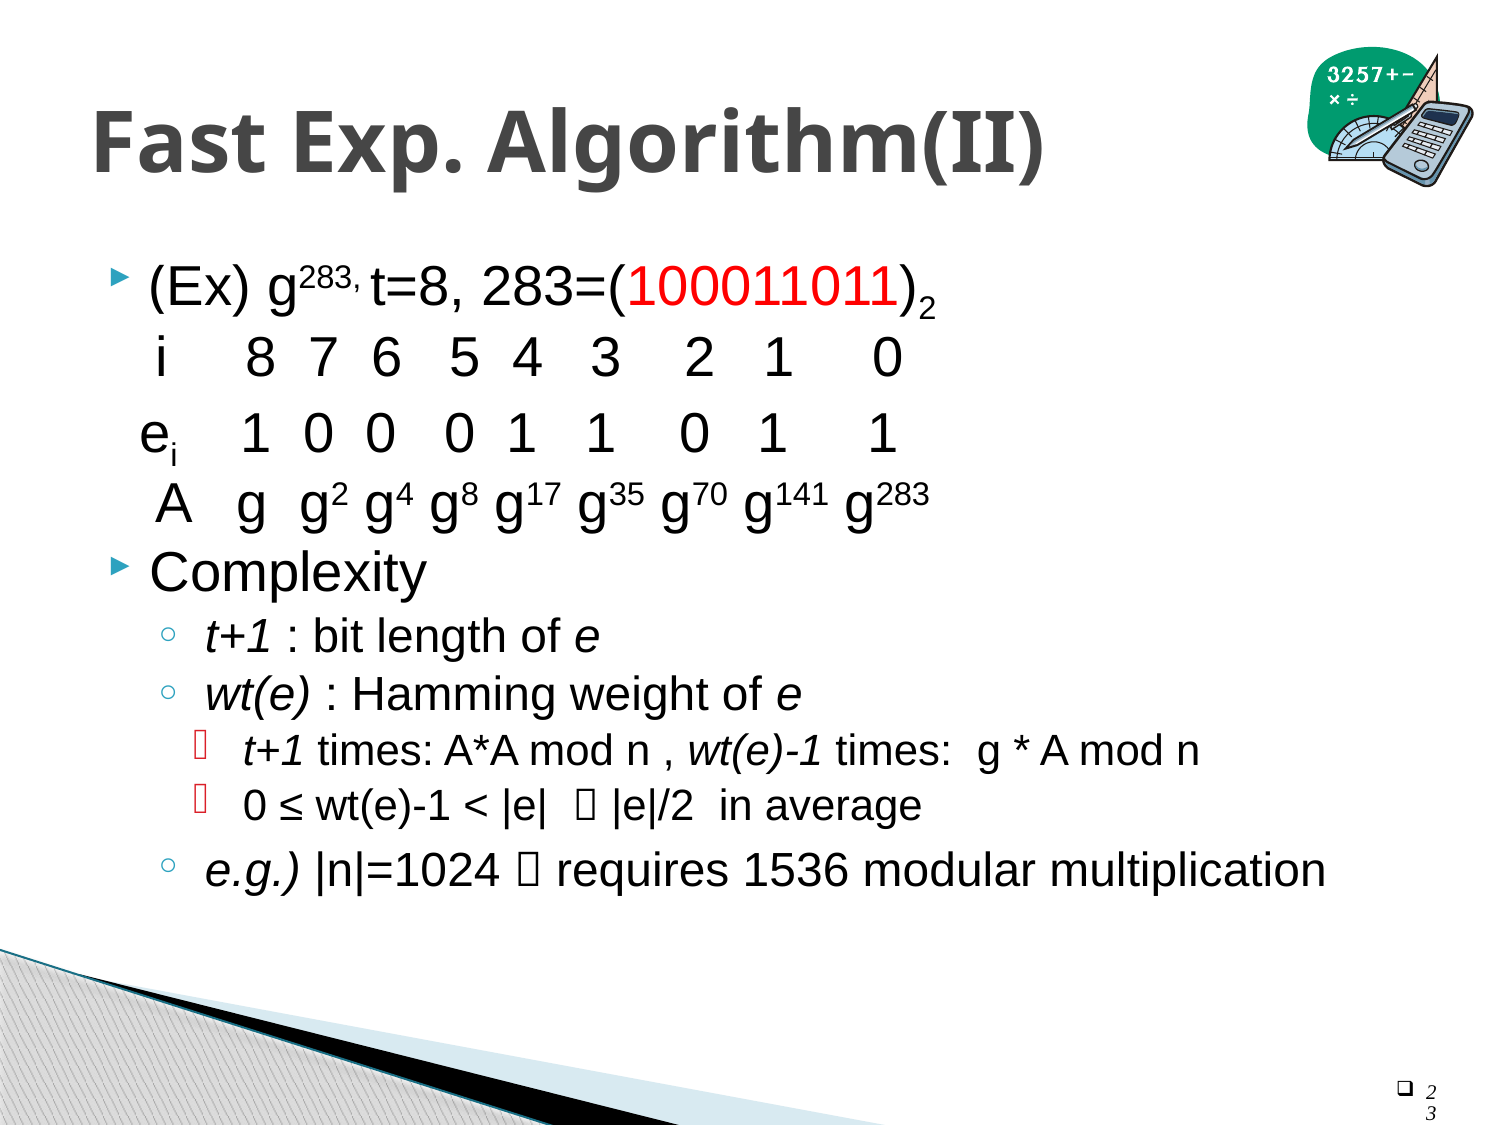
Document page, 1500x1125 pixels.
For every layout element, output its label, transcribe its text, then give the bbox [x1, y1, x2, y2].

picture [1306, 46, 1474, 188]
list (Ex) g283, t=8, 283=(100011011)2 i 8 7 6 5 4 3 2 1 0 ei 1 0 0 0 1 1 0 1 1 A g g2 g4 g8 g17 g35 g70 g141 g283 Complexity t+1 : bit length of e wt(e) : Hamming weight of e t+1 times: A*A mod n , wt(e)-1 times: g * A mod n 0 ≤ wt(e)-1 < |e|  |e|/2 in average e.g.) |n|=1024  requires 1536 modular multiplication [75, 243, 1425, 986]
title Fast Exp. Algorithm(II) [75, 45, 1425, 233]
slide_number 23 [1381, 1051, 1462, 1112]
